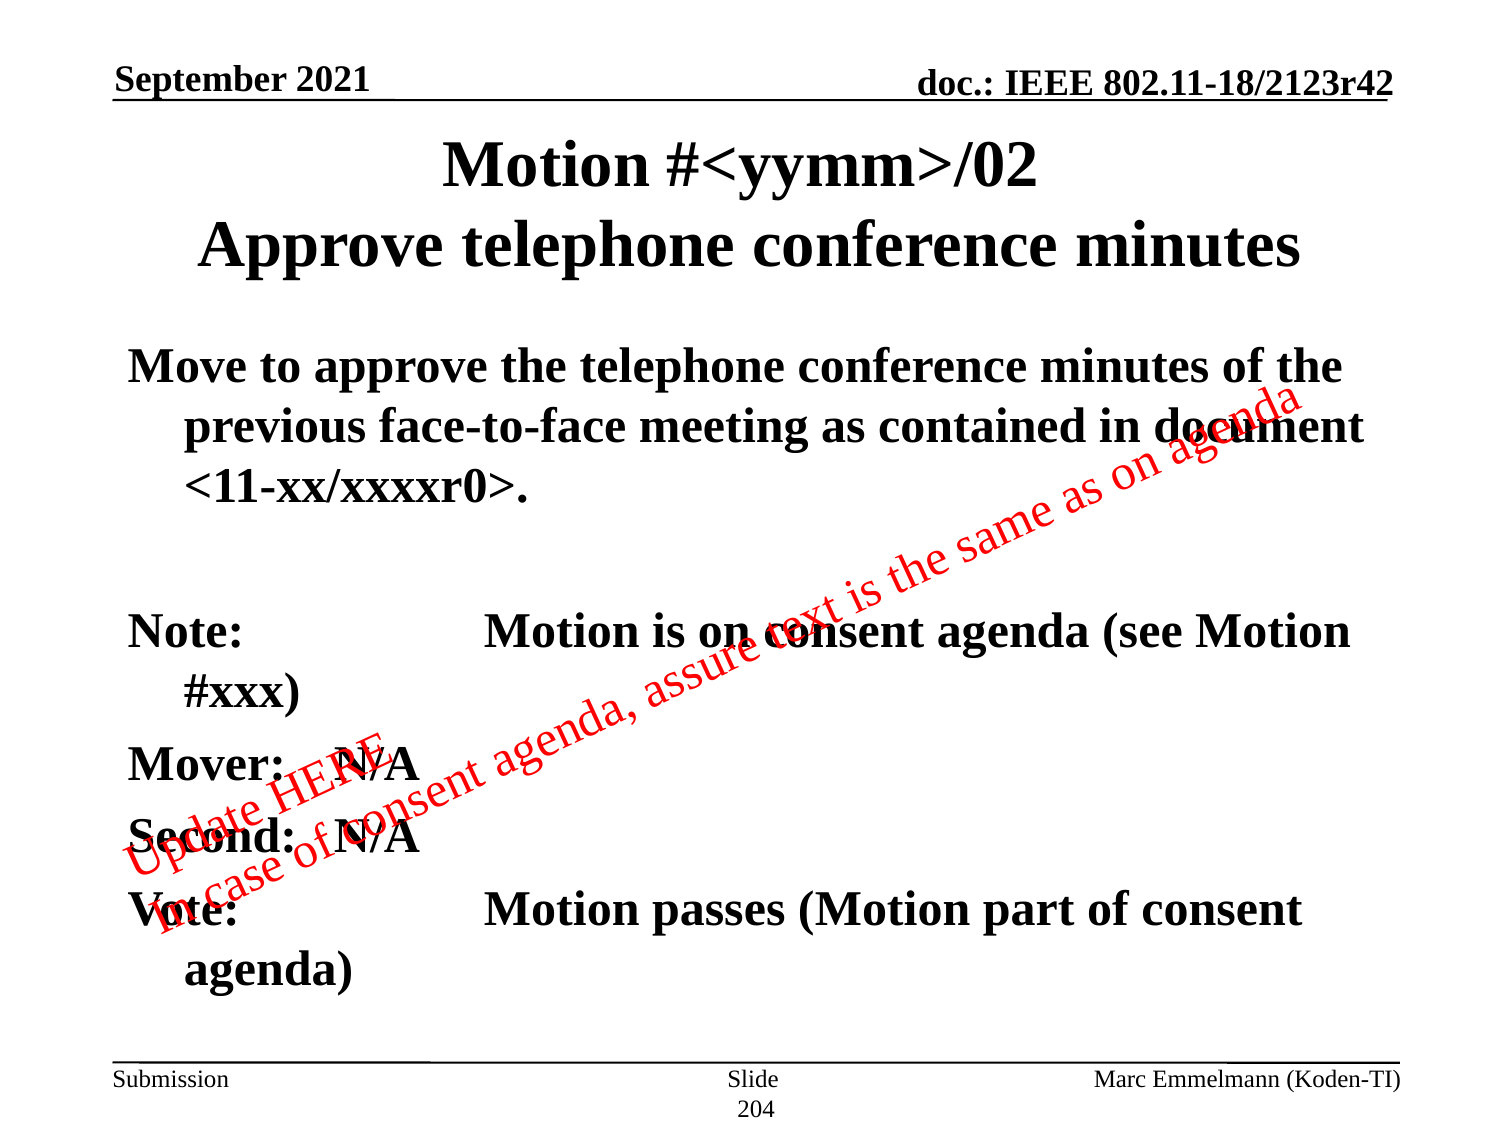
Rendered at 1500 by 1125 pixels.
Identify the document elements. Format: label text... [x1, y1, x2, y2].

list Move to approve the telephone conference minutes of the previous face-to-face meeting as contained in document <11-xx/xxxxr0>. Note: Motion is on consent agenda (see Motion #xxx) Mover: N/A Second: N/A Vote: Motion passes (Motion part of consent agenda) [112, 324, 1388, 1000]
text_box Update HERE In case of consent agenda, assure text is the same as on agenda [98, 292, 1324, 958]
slide_number Slide 204 [712, 1061, 800, 1123]
title Motion #<yymm>/02 Approve telephone conference minutes [112, 112, 1388, 288]
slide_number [114, 54, 423, 100]
footer Marc Emmelmann (Koden-TI) [878, 1061, 1402, 1093]
